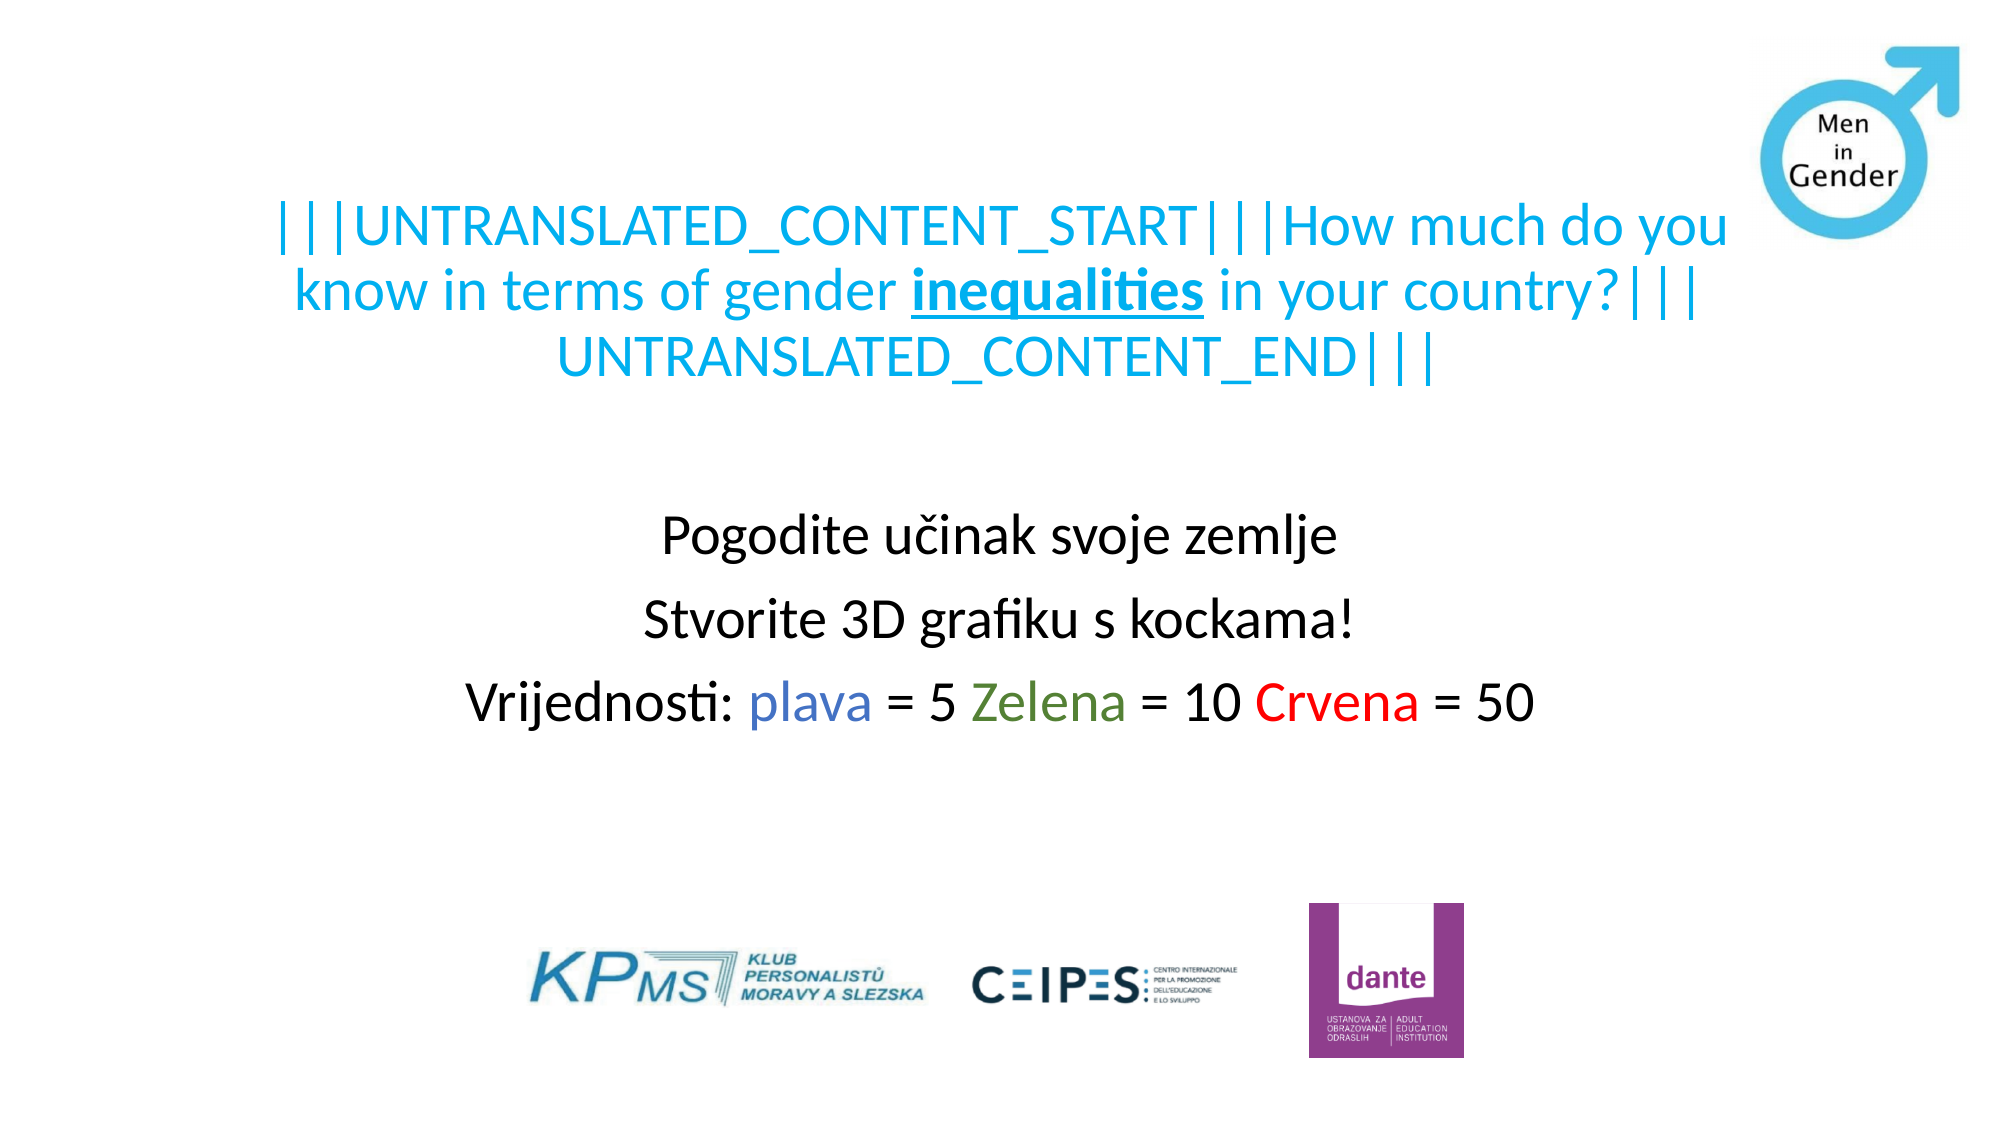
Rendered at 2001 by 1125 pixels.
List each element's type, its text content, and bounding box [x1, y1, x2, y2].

title |||UNTRANSLATED_CONTENT_START|||How much do you know in terms of gender inequalities in your country?|||UNTRANSLATED_CONTENT_END||| [249, 184, 1750, 397]
subtitle Pogodite učinak svoje zemlje Stvorite 3D grafiku s kockama! Vrijednosti: plava = 5 Zelena = 10 Crvena = 50 [249, 415, 1750, 863]
picture [512, 885, 1484, 1071]
picture [1749, 35, 1971, 250]
